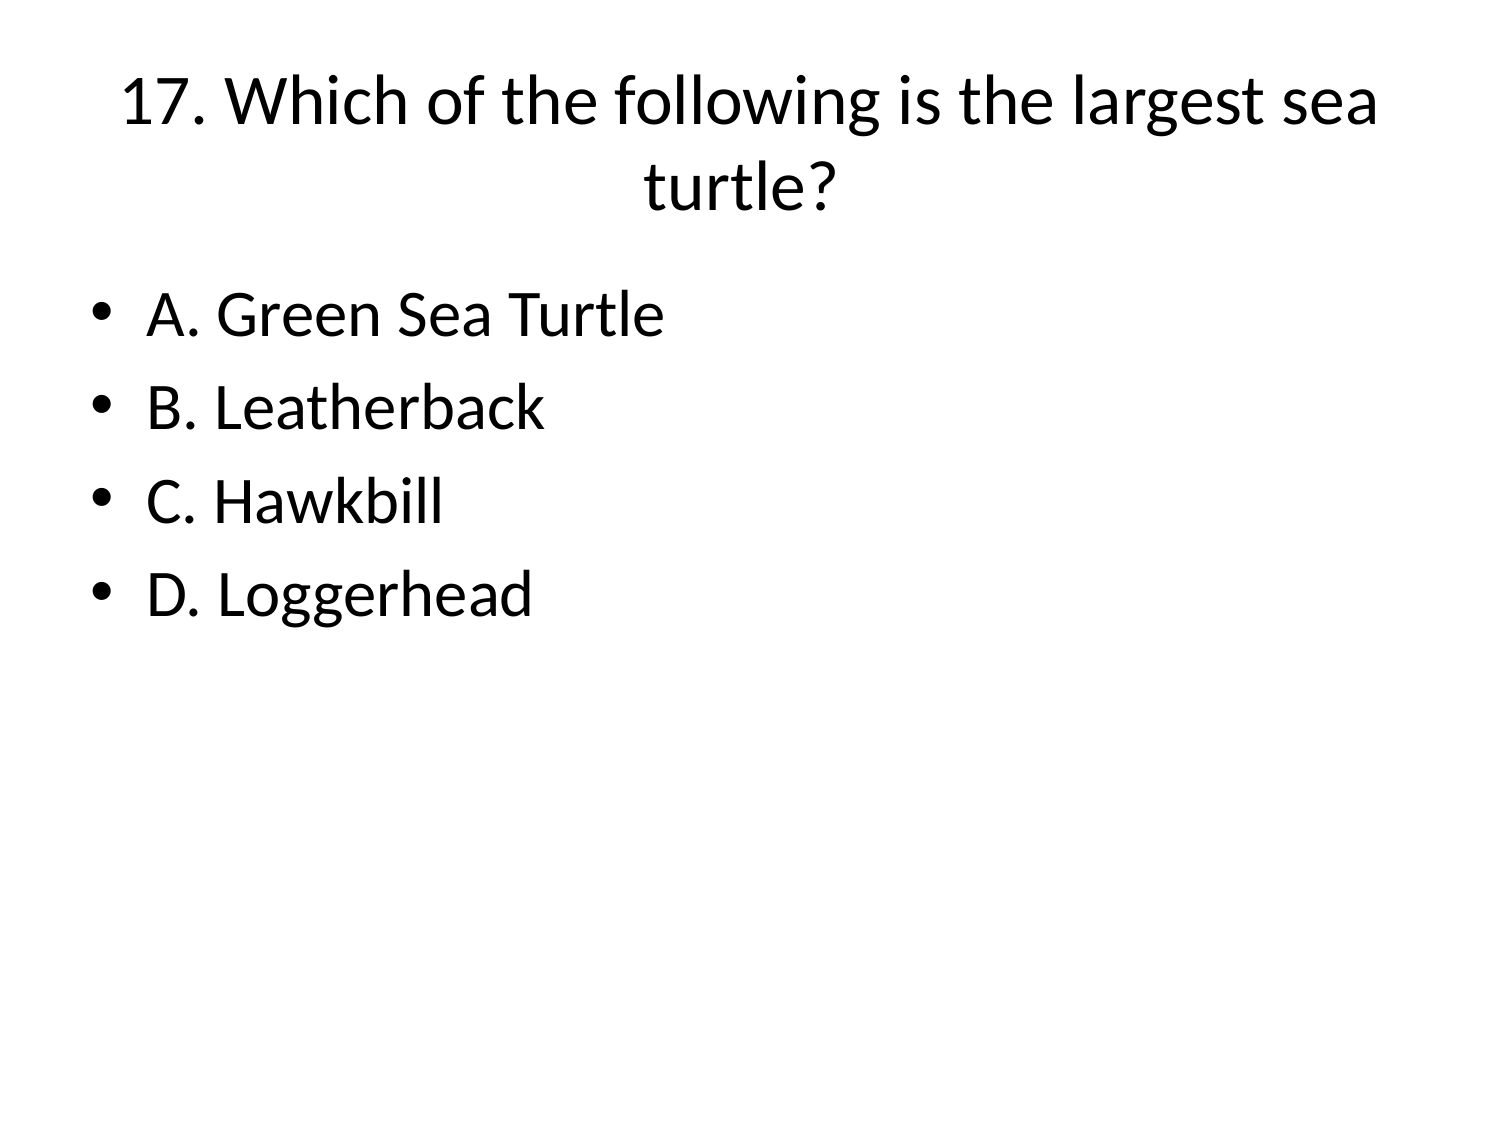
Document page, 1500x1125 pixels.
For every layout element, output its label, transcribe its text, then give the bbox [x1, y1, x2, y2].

list A. Green Sea Turtle B. Leatherback C. Hawkbill D. Loggerhead [75, 262, 1425, 1005]
title 17. Which of the following is the largest sea turtle? [75, 45, 1425, 233]
